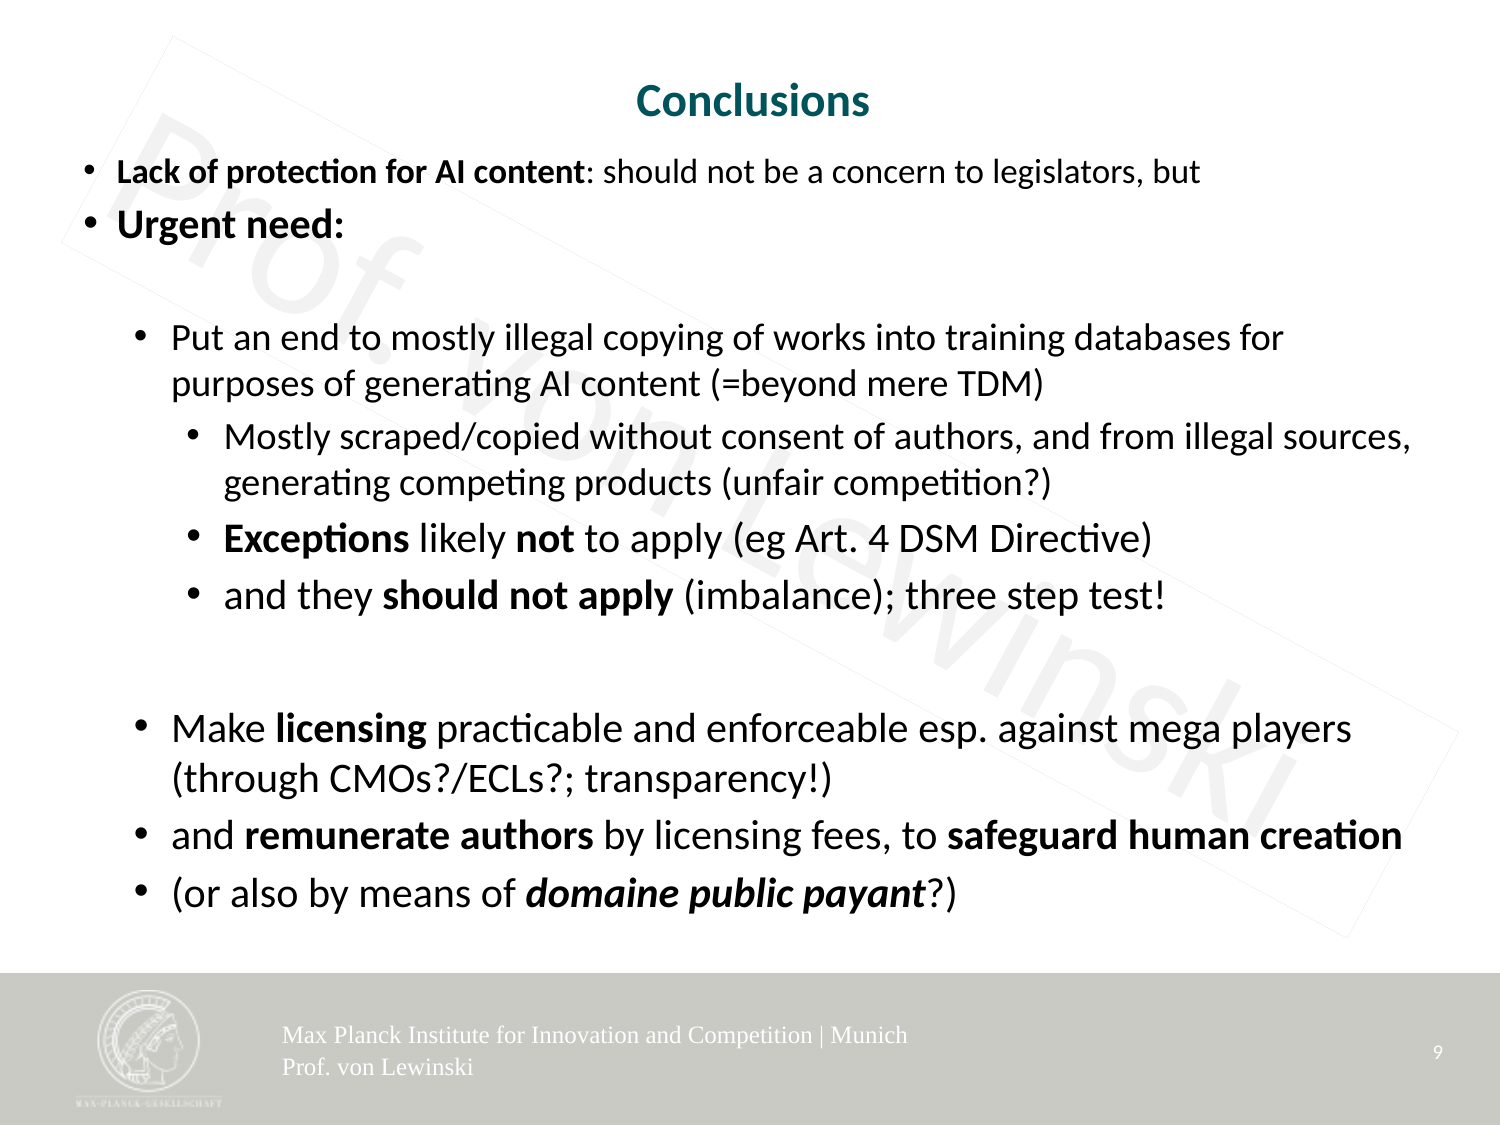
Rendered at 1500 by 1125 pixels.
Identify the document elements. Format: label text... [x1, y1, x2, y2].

list Lack of protection for AI content: should not be a concern to legislators, but Urgent need: Put an end to mostly illegal copying of works into training databases for purposes of generating AI content (=beyond mere TDM) Mostly scraped/copied without consent of authors, and from illegal sources, generating competing products (unfair competition?) Exceptions likely not to apply (eg Art. 4 DSM Directive) and they should not apply (imbalance); three step test! Make licensing practicable and enforceable esp. against mega players (through CMOs?/ECLs?; transparency!) and remunerate authors by licensing fees, to safeguard human creation (or also by means of domaine public payant?) [75, 140, 1425, 965]
slide_number 9 [1424, 1030, 1454, 1070]
text_box Conclusions [79, 61, 1428, 172]
picture [0, 973, 1500, 1125]
